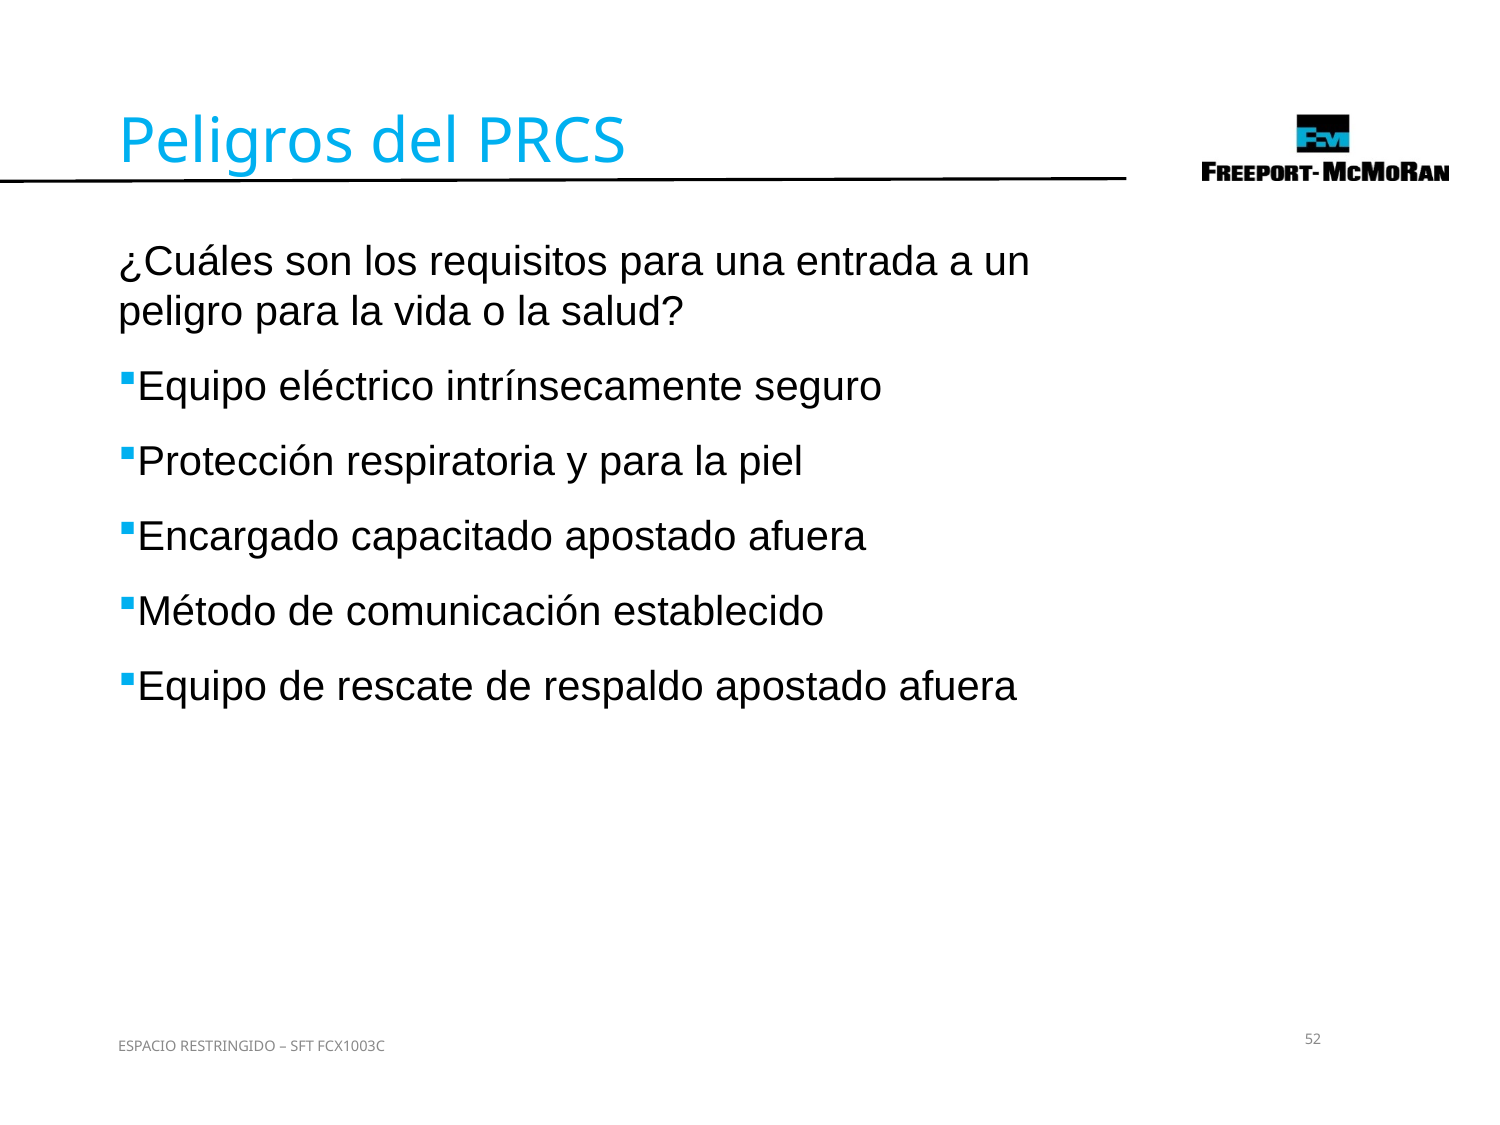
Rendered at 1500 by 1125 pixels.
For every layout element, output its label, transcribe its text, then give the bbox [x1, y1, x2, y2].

picture [1202, 113, 1449, 181]
footer ESPACIO RESTRINGIDO – SFT FCX1003C [103, 1015, 1004, 1076]
slide_number 52 [1126, 1010, 1500, 1070]
list ¿Cuáles son los requisitos para una entrada a un peligro para la vida o la salud? Equipo eléctrico intrínsecamente seguro Protección respiratoria y para la piel Encargado capacitado apostado afuera Método de comunicación establecido Equipo de rescate de respaldo apostado afuera [103, 226, 1138, 996]
list Peligros del PRCS [103, 101, 1127, 227]
